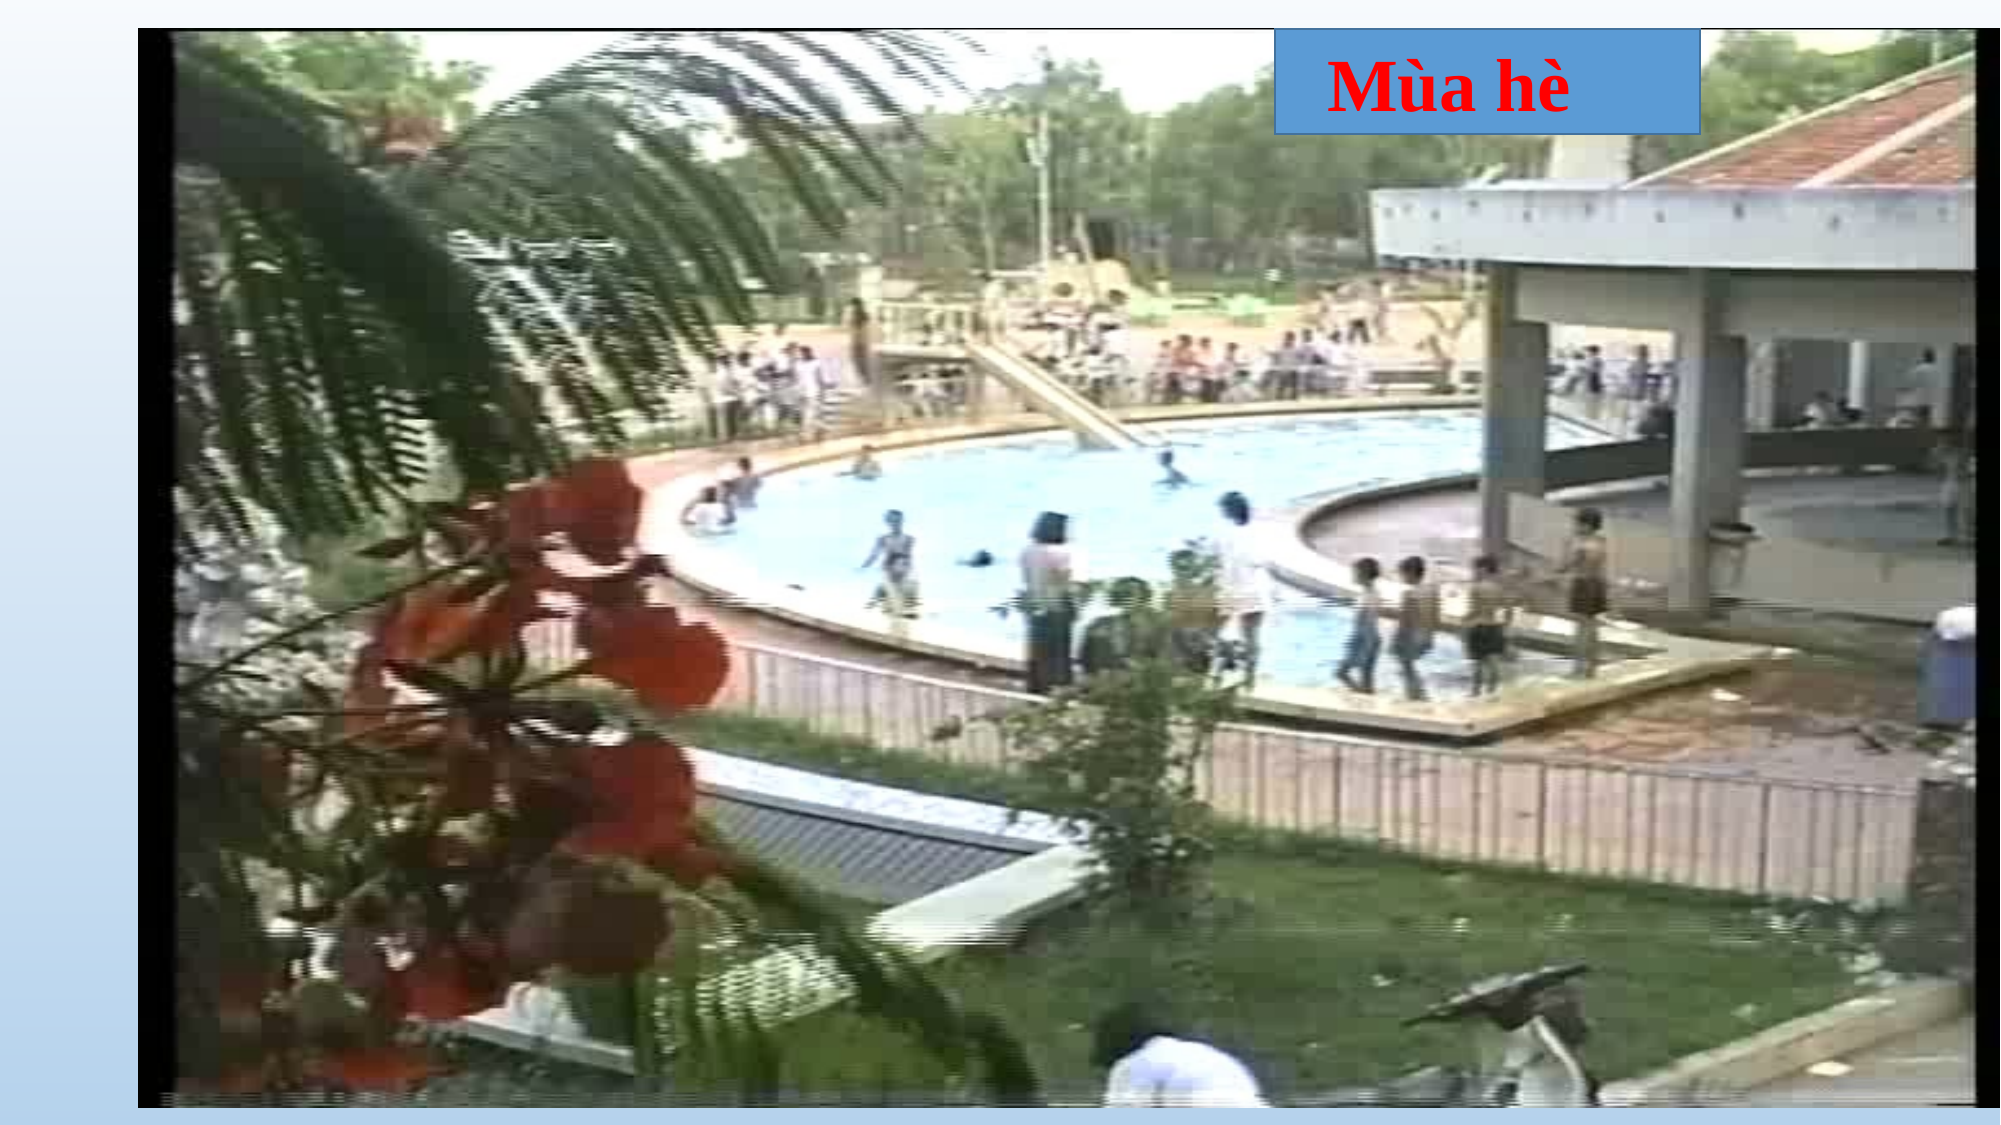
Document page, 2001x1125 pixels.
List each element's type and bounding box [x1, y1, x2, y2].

list [137, 28, 2000, 1109]
